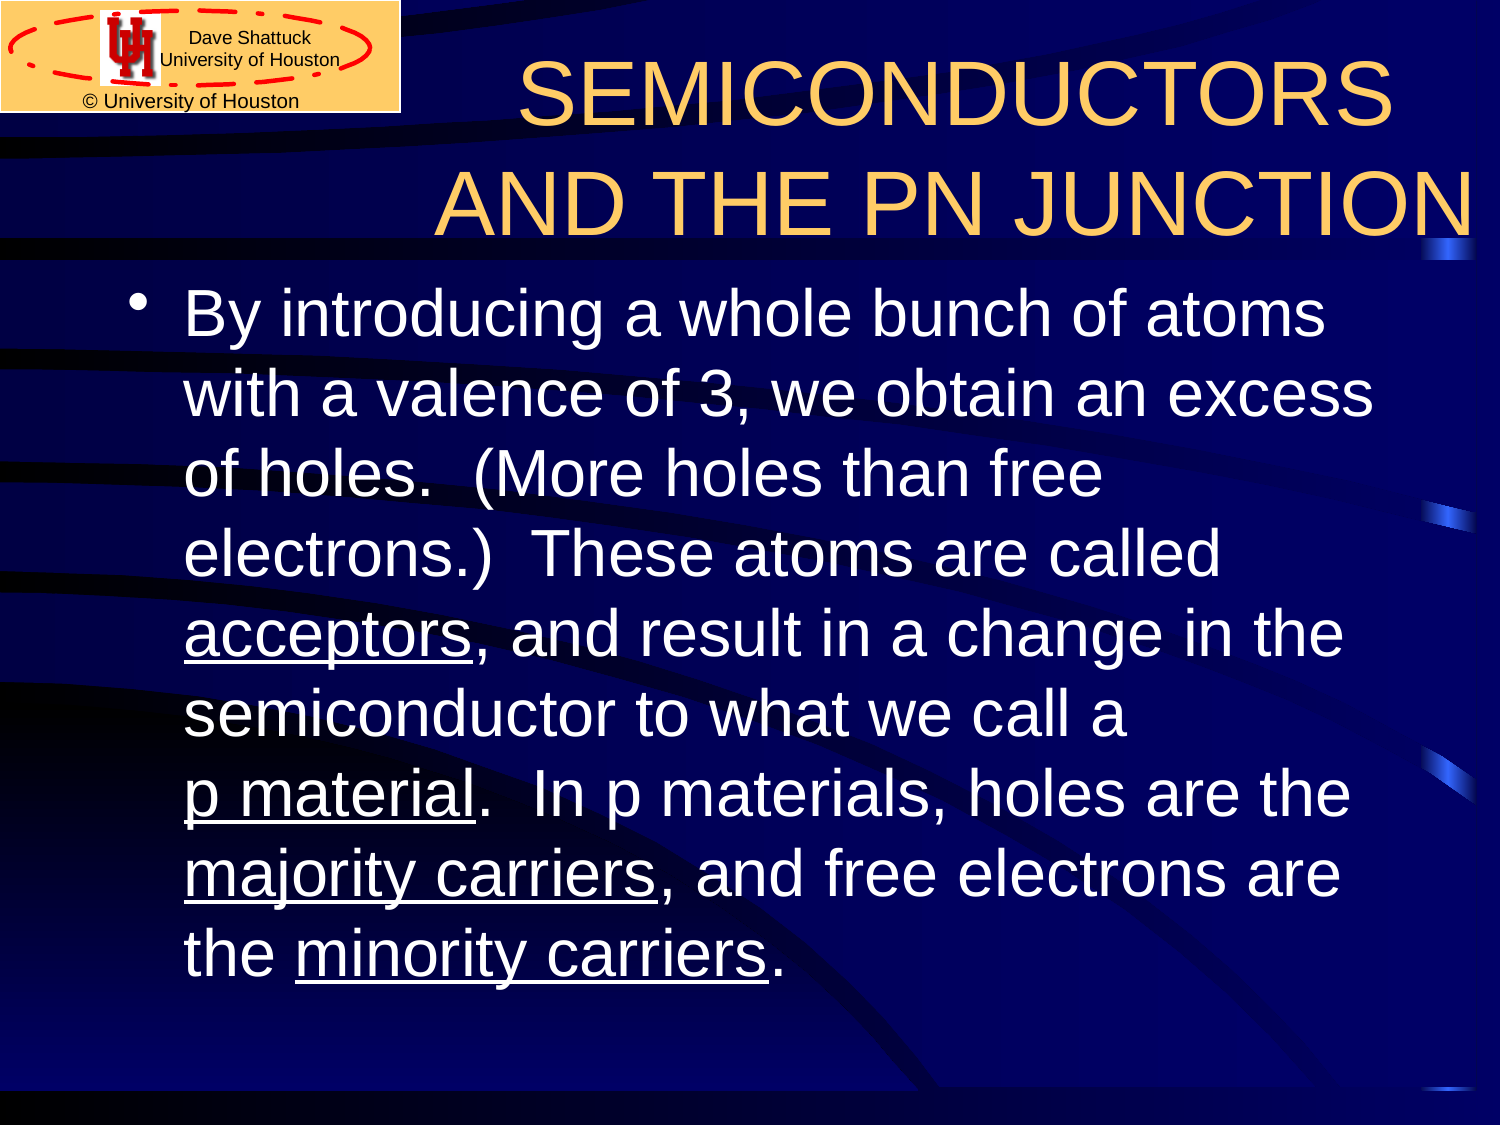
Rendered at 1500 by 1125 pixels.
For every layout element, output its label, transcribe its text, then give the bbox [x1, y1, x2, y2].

list By introducing a whole bunch of atoms with a valence of 3, we obtain an excess of holes. (More holes than free electrons.) These atoms are called acceptors, and result in a change in the semiconductor to what we call a p material. In p materials, holes are the majority carriers, and free electrons are the minority carriers. [112, 262, 1426, 1076]
title SEMICONDUCTORS AND THE PN JUNCTION [412, 0, 1500, 288]
